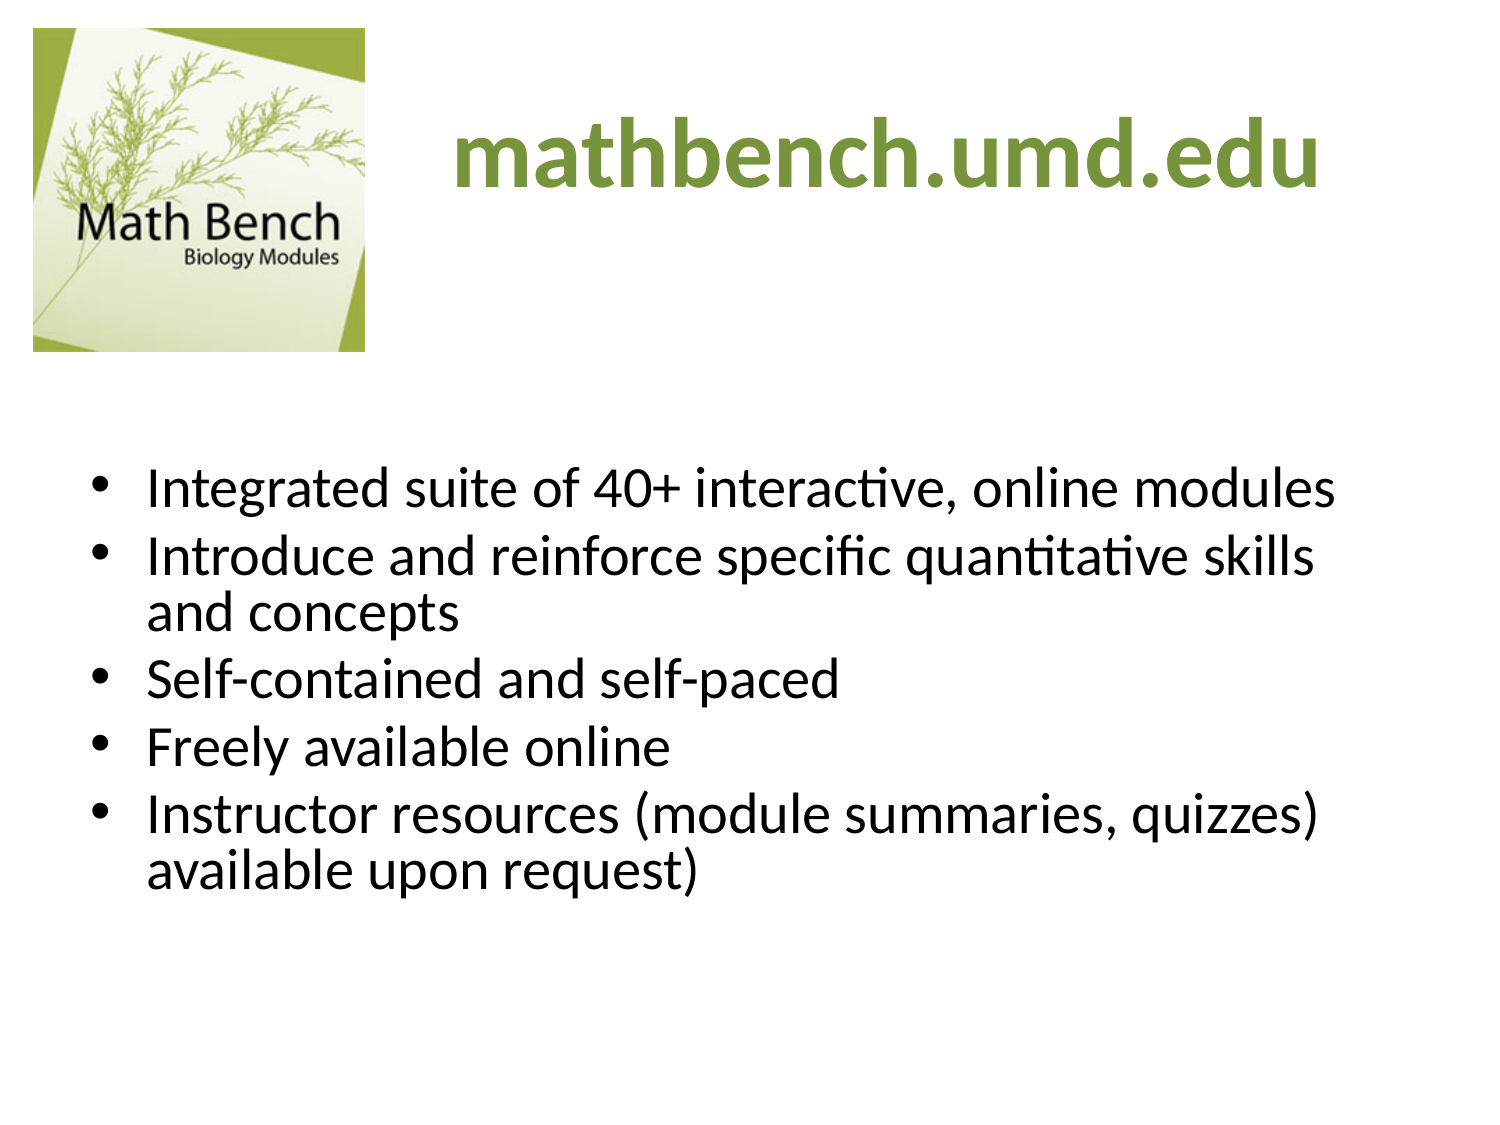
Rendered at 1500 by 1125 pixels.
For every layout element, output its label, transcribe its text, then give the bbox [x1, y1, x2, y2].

picture [33, 28, 365, 352]
title mathbench.umd.edu [370, 53, 1500, 241]
list Integrated suite of 40+ interactive, online modules Introduce and reinforce specific quantitative skills and concepts Self-contained and self-paced Freely available online Instructor resources (module summaries, quizzes) available upon request) [75, 455, 1425, 1089]
